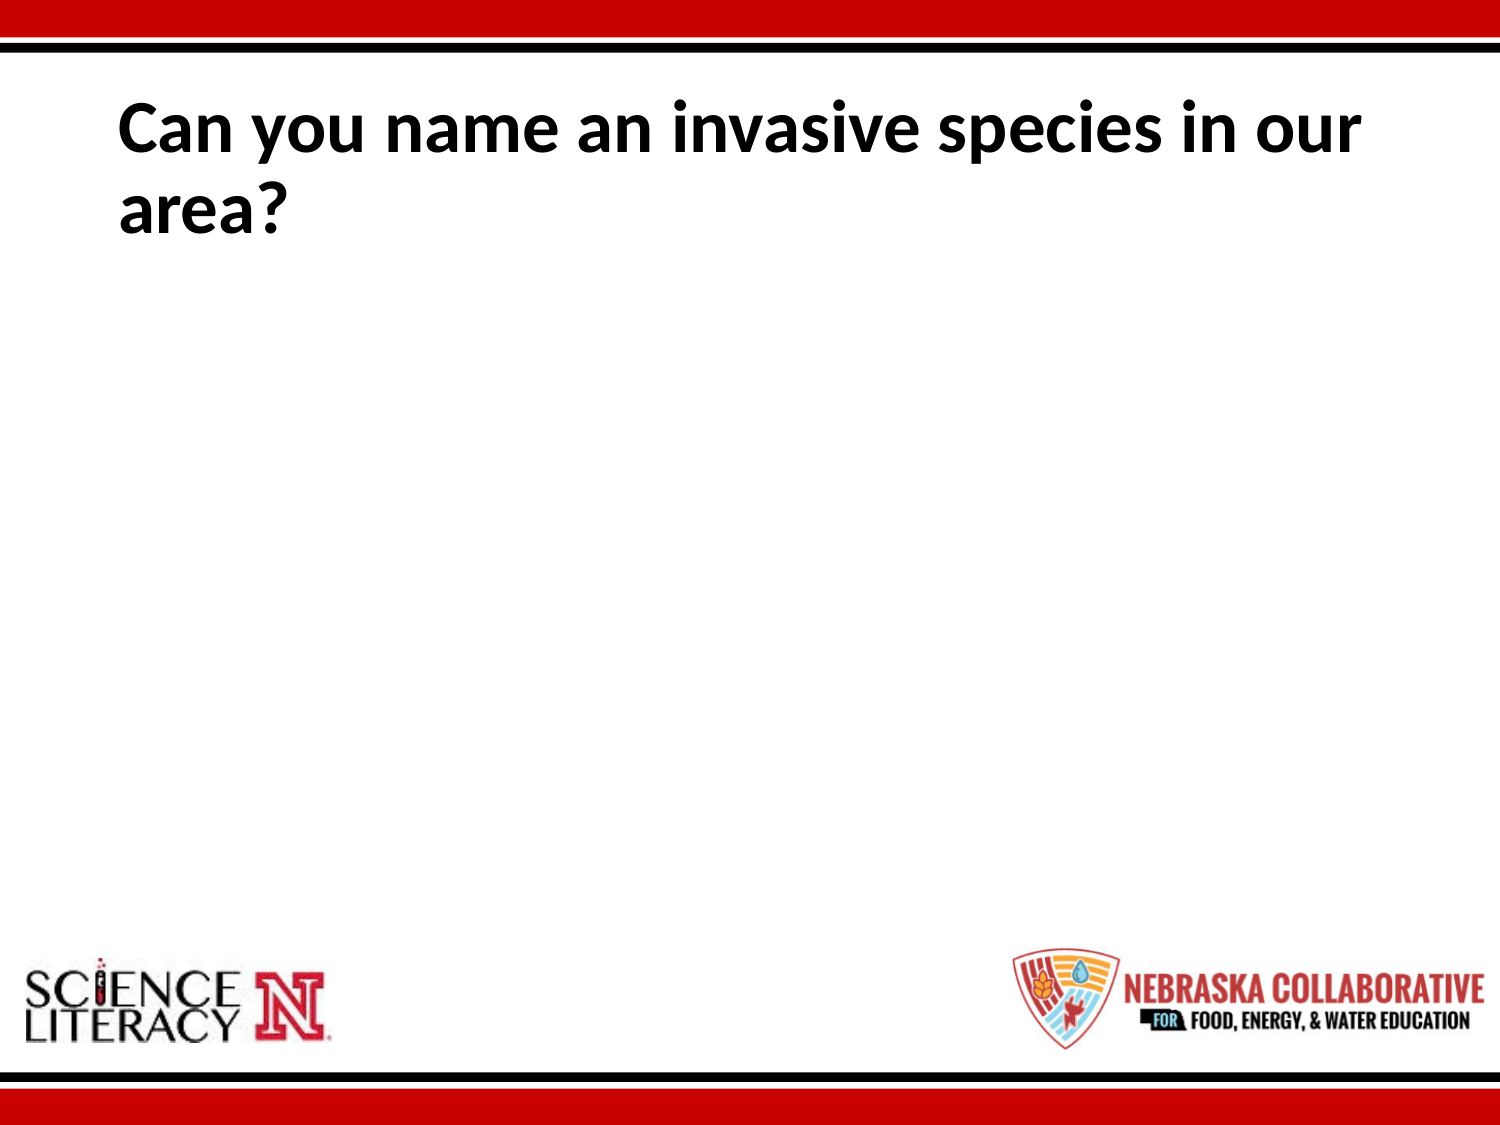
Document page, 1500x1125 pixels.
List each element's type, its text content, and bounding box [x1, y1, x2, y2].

picture [1012, 947, 1485, 1050]
picture [26, 958, 332, 1043]
title Can you name an invasive species in our area? [103, 59, 1397, 278]
